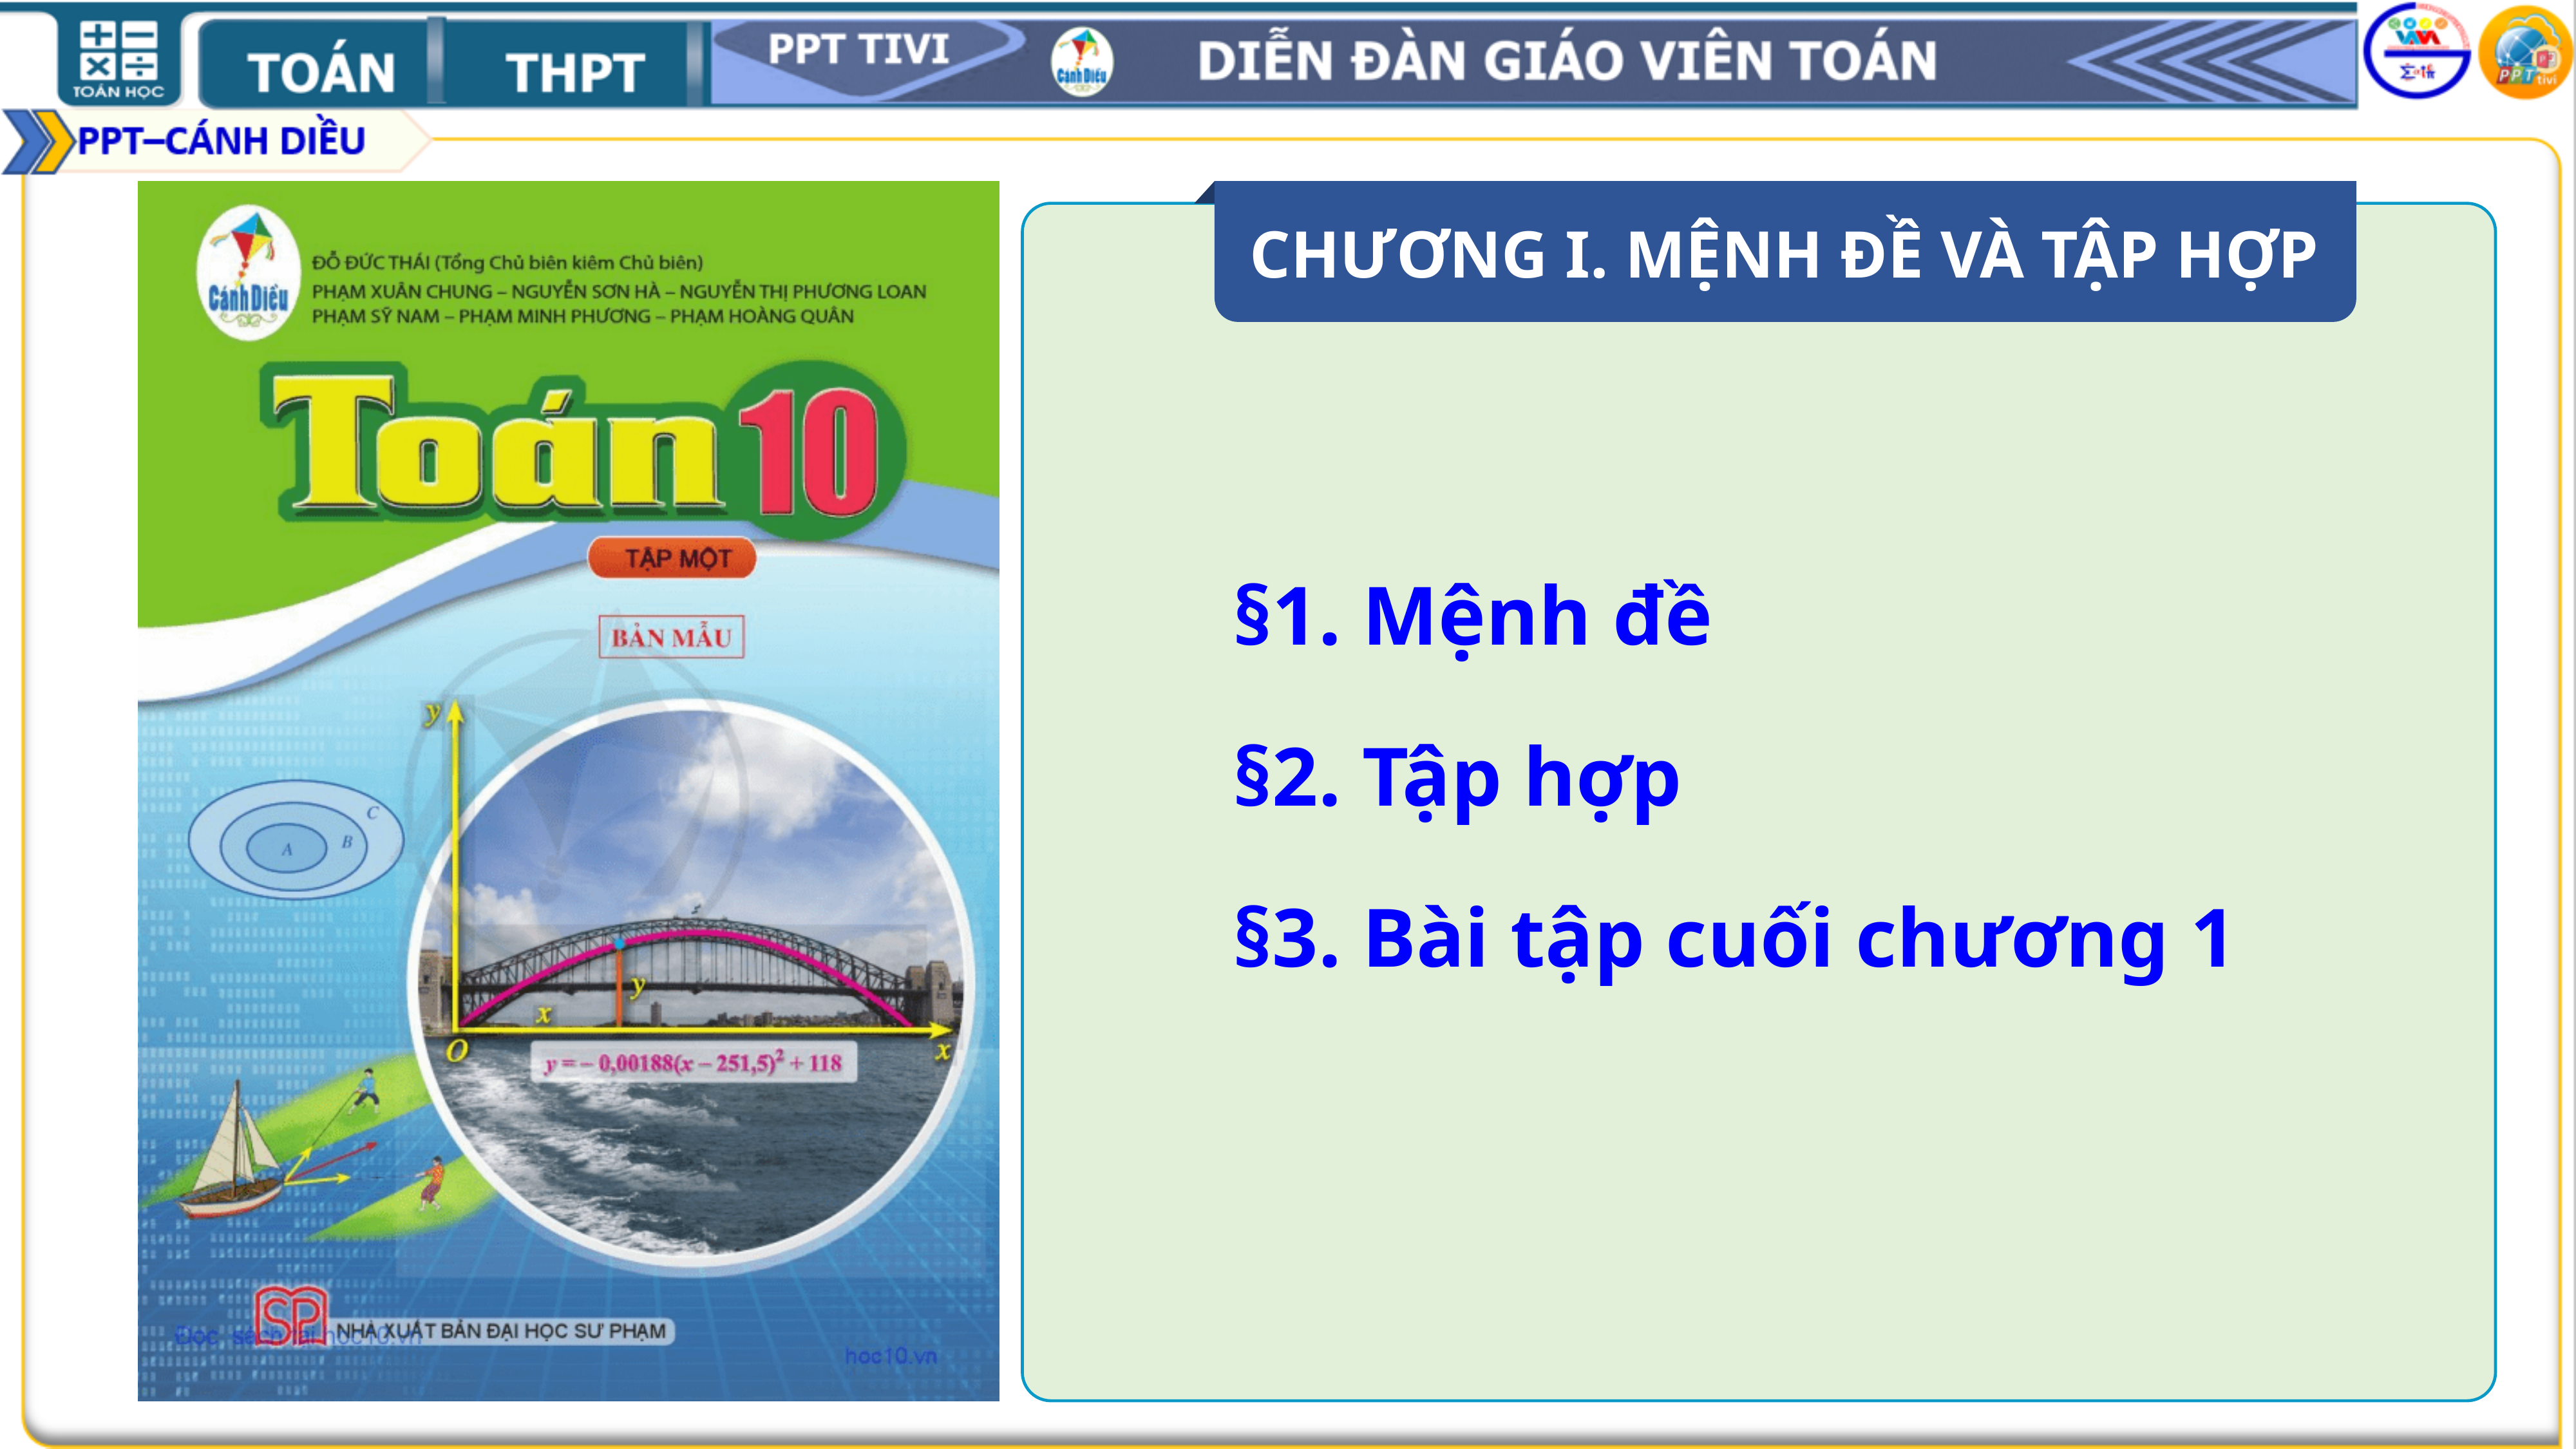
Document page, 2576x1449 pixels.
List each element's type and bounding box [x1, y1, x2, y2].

picture [0, 0, 2576, 1449]
text_box [1022, 176, 2496, 1401]
